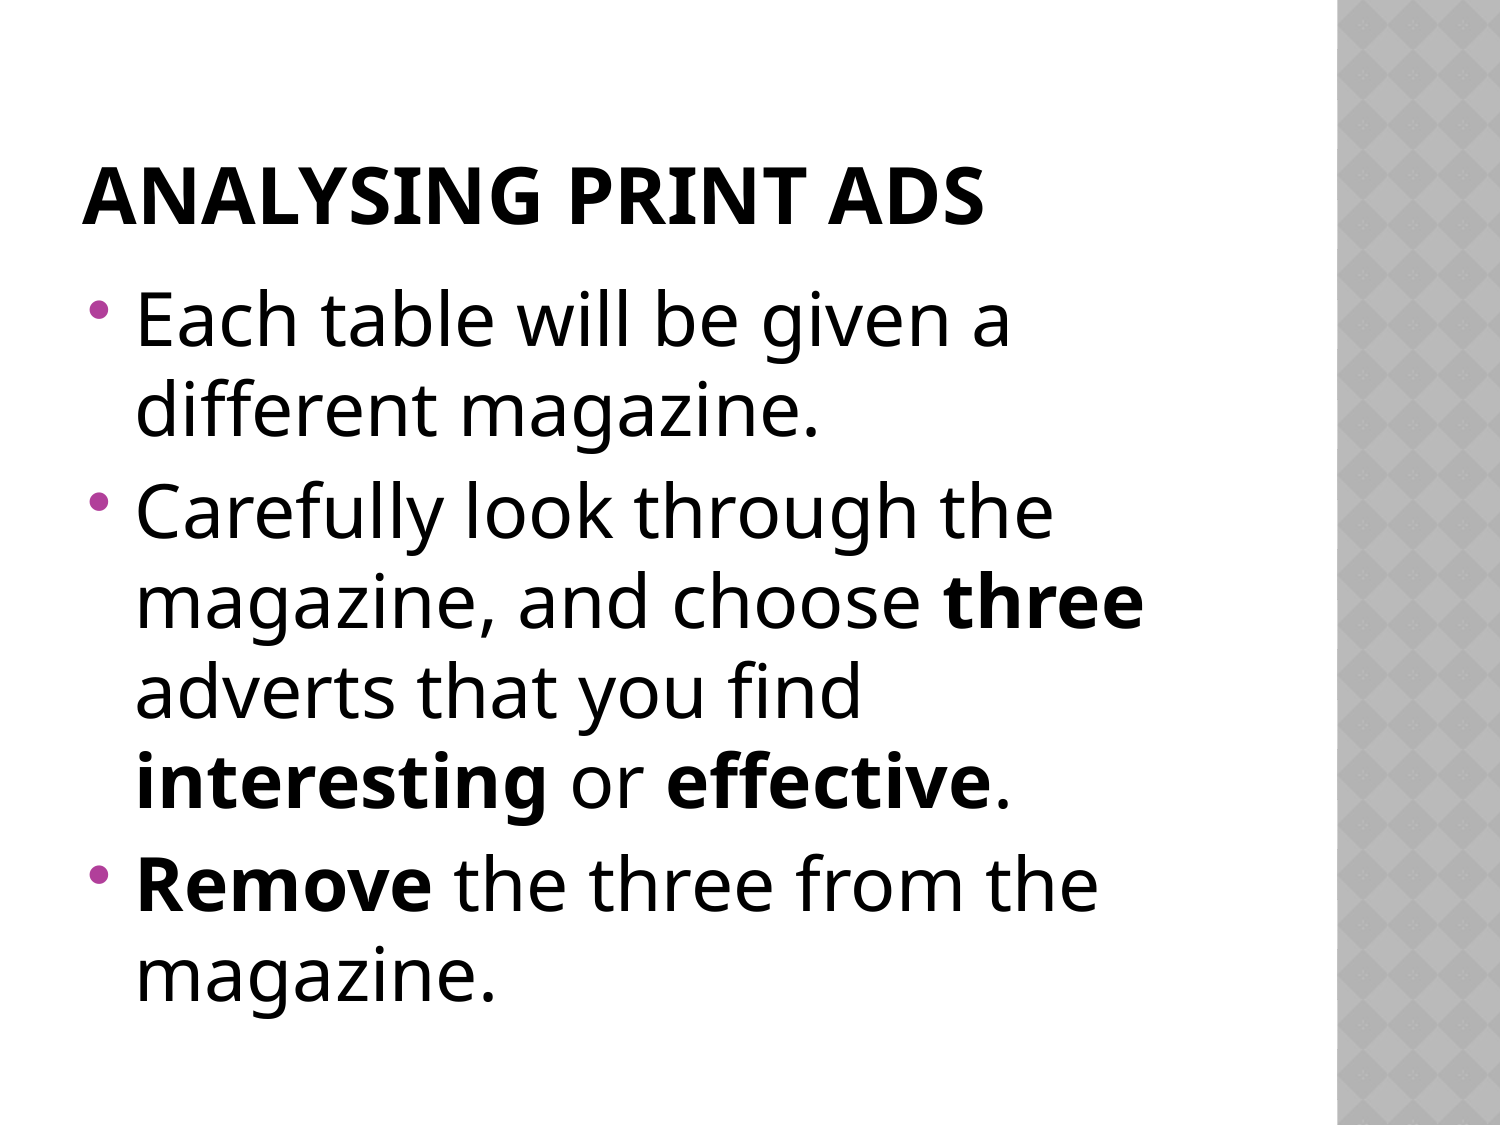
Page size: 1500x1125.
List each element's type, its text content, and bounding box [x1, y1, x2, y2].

list Each table will be given a different magazine. Carefully look through the magazine, and choose three adverts that you find interesting or effective. Remove the three from the magazine. [75, 264, 1263, 1059]
title Analysing print ads [75, 52, 1263, 240]
